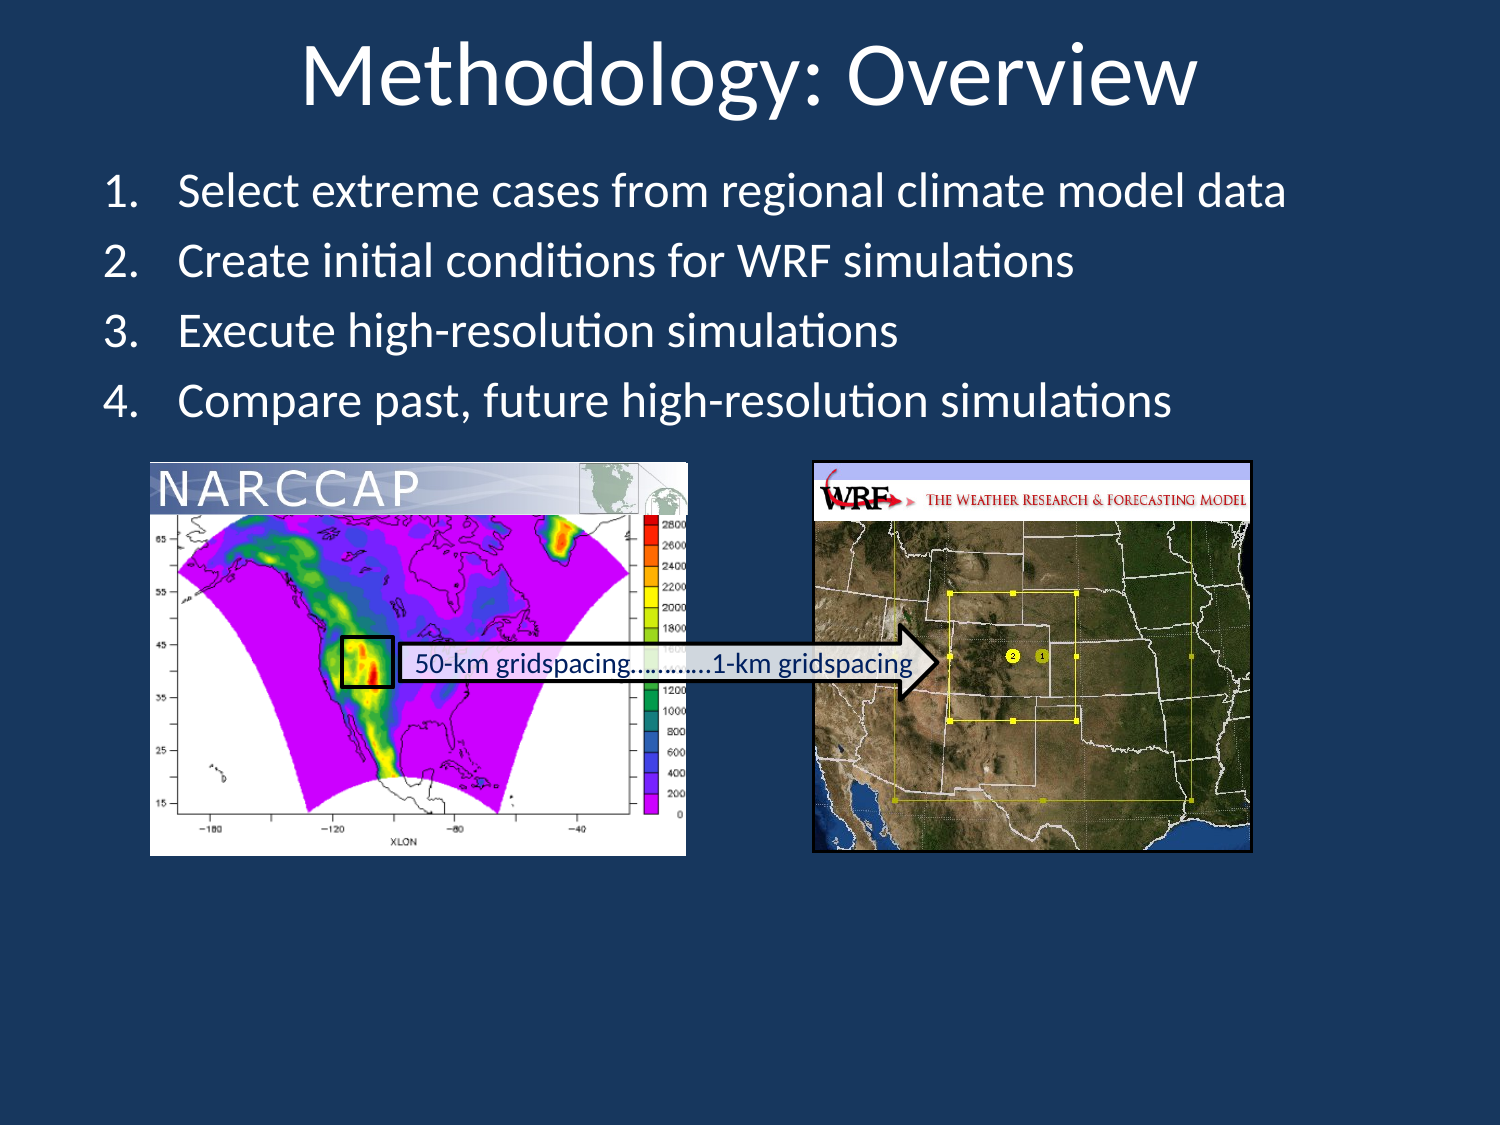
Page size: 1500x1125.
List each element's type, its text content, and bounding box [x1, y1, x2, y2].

list Select extreme cases from regional climate model data Create initial conditions for WRF simulations Execute high-resolution simulations Compare past, future high-resolution simulations [87, 149, 1438, 725]
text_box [149, 462, 688, 856]
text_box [814, 462, 1251, 851]
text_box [399, 624, 938, 701]
title Methodology: Overview [75, 0, 1425, 163]
